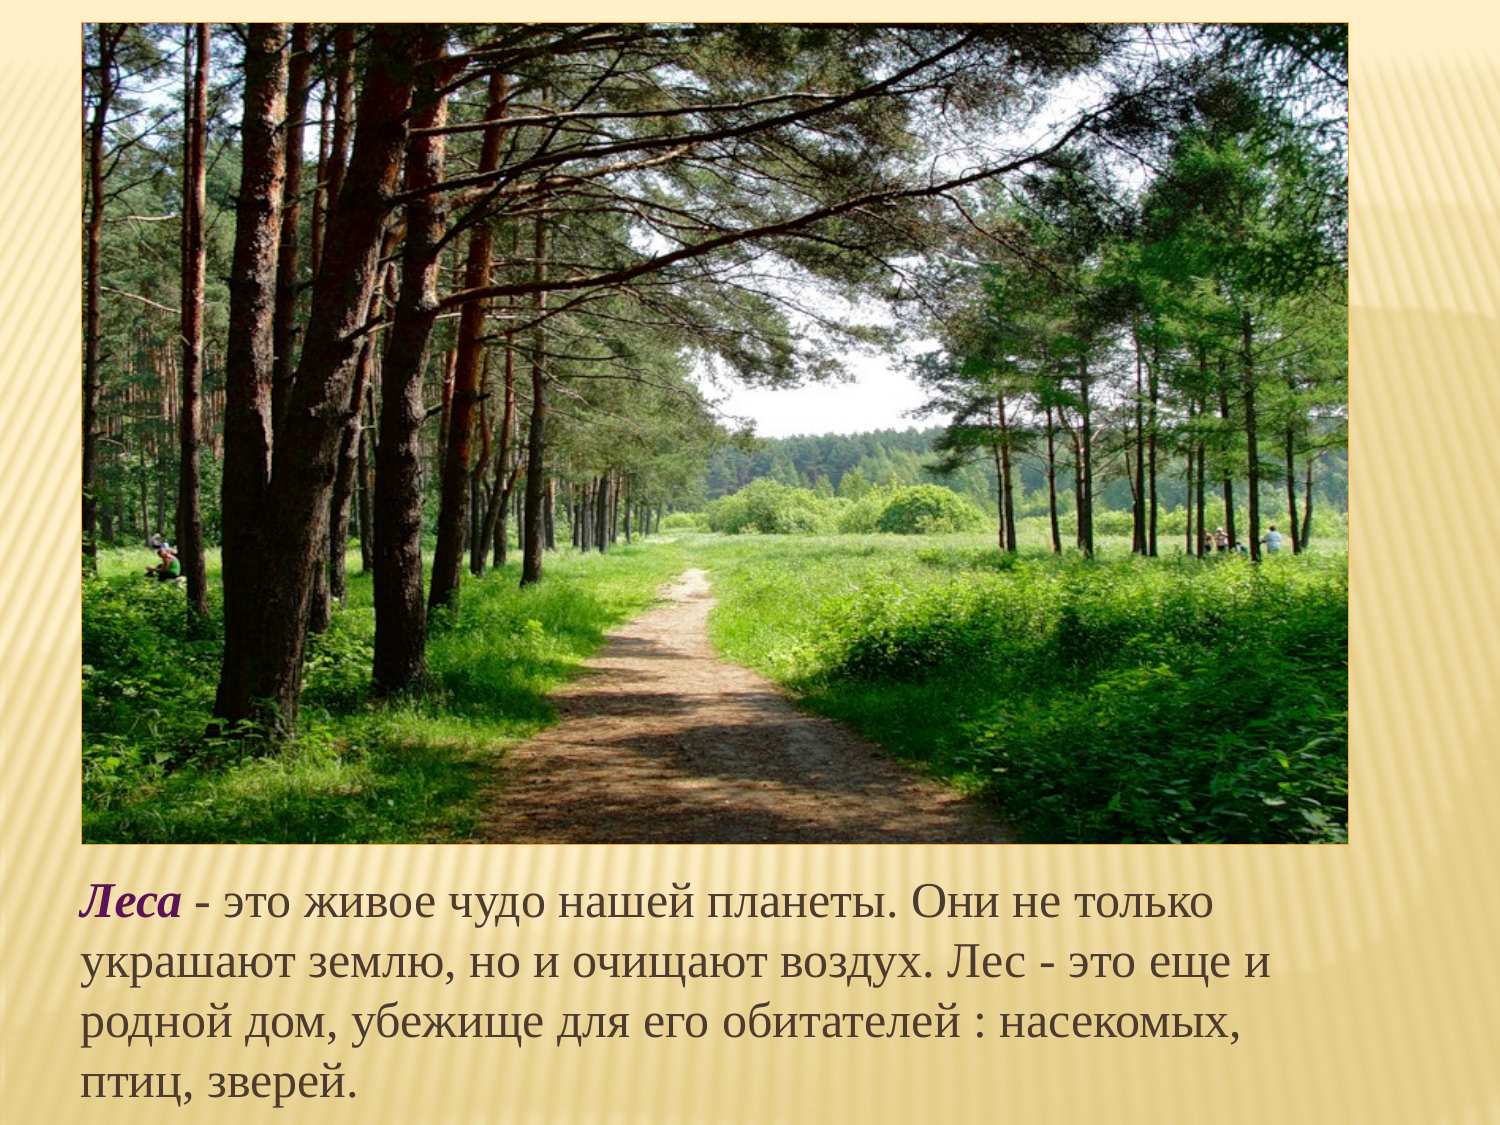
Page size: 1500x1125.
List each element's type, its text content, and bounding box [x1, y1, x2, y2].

list Леса - это живое чудо нашей планеты. Они не только украшают землю, но и очищают воздух. Лес - это еще и родной дом, убежище для его обитателей : насекомых, птиц, зверей. [62, 867, 1348, 1034]
picture [81, 23, 1348, 845]
